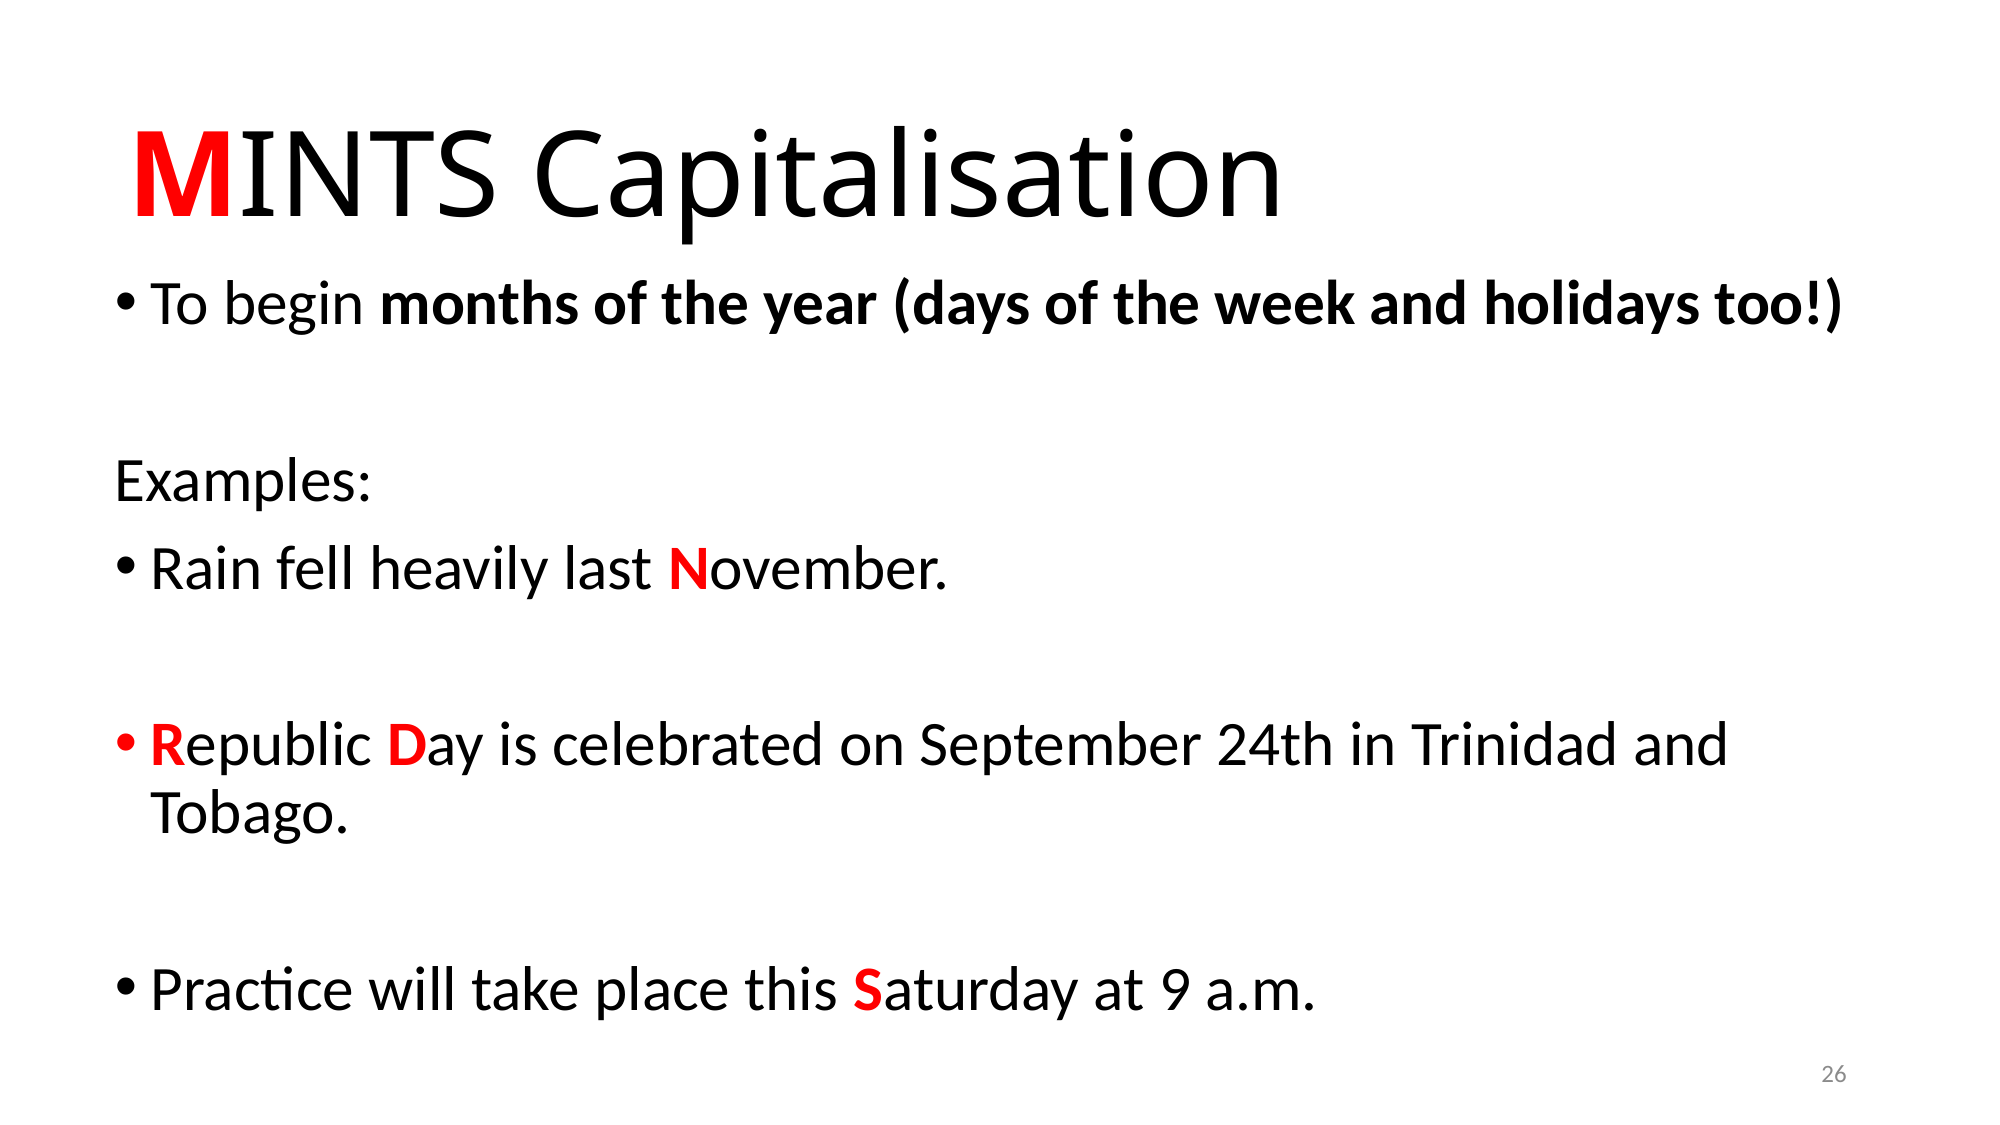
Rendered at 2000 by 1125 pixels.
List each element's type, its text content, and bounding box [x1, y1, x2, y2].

slide_number 26 [1412, 1042, 1862, 1103]
list To begin months of the year (days of the week and holidays too!) Examples: Rain fell heavily last November. Republic Day is celebrated on September 24th in Trinidad and Tobago. Practice will take place this Saturday at 9 a.m. [99, 262, 1862, 1099]
title MINTS Capitalisation [112, 69, 1325, 262]
